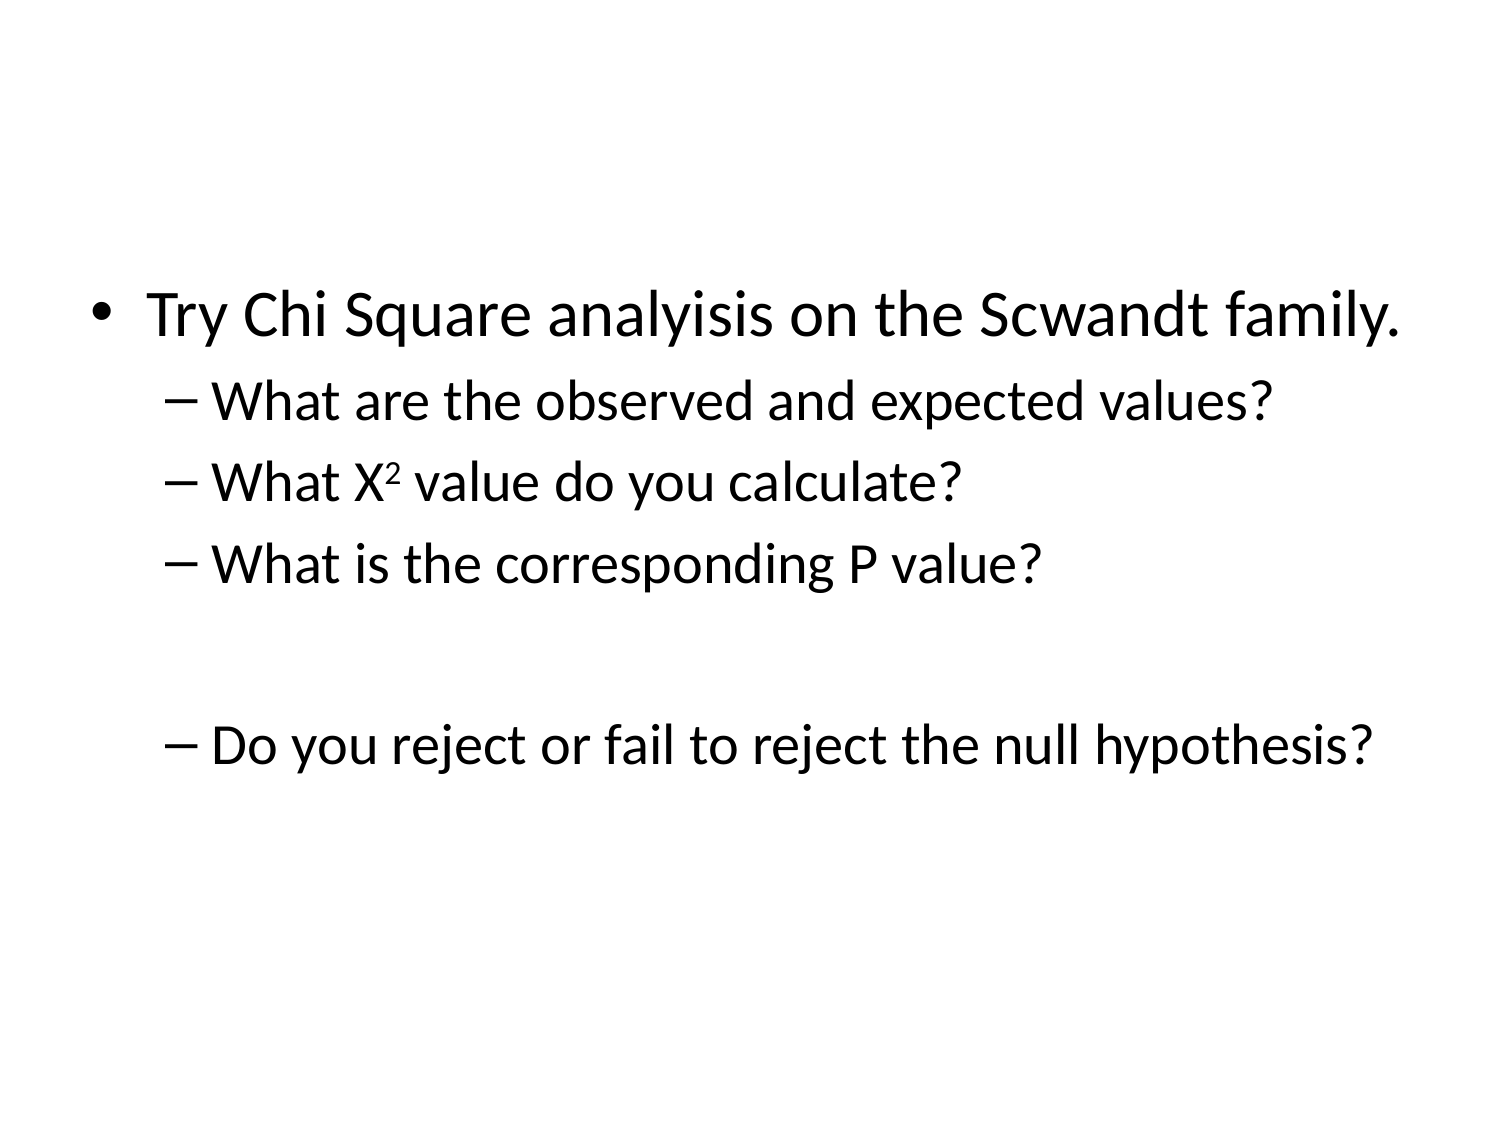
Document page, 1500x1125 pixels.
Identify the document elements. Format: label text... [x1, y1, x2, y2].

list Try Chi Square analyisis on the Scwandt family. What are the observed and expected values? What X2 value do you calculate? What is the corresponding P value? Do you reject or fail to reject the null hypothesis? [75, 262, 1425, 1005]
